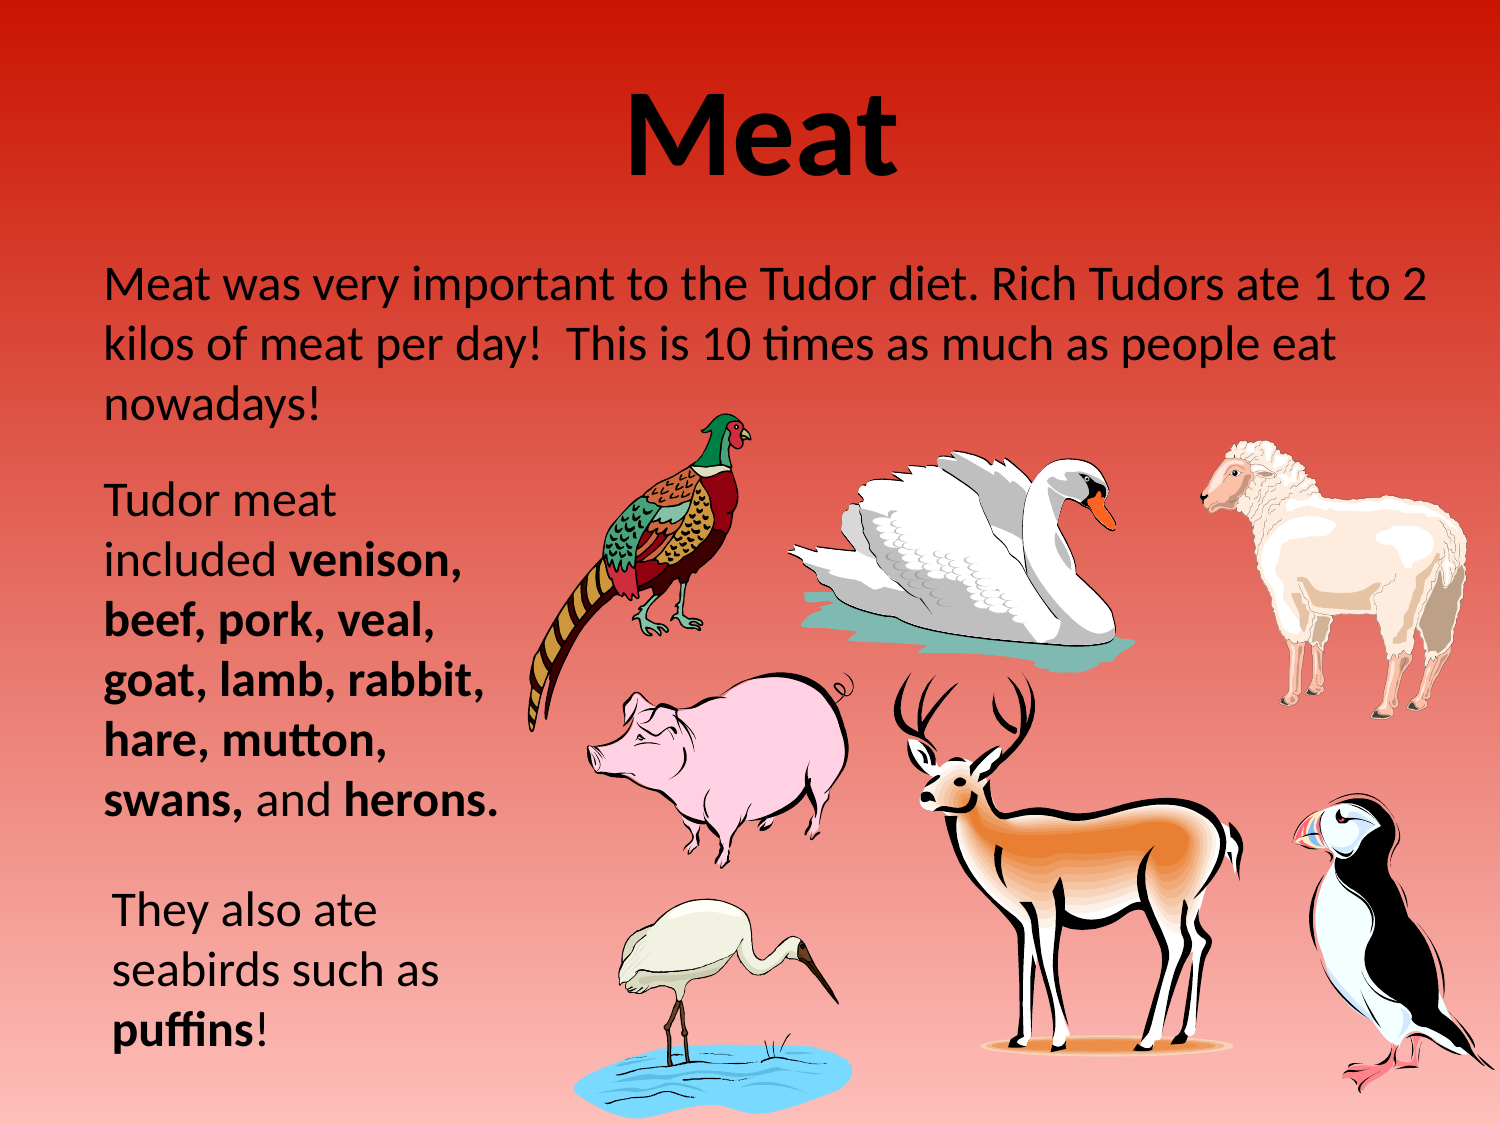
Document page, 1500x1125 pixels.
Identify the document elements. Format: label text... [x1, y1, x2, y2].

title Meat [123, 30, 1399, 220]
picture [525, 411, 1469, 1057]
text_box Meat was very important to the Tudor diet. Rich Tudors ate 1 to 2 kilos of meat per day! This is 10 times as much as people eat nowadays! [88, 243, 1471, 439]
text_box They also ate seabirds such as puffins! [96, 868, 560, 1064]
picture [554, 898, 886, 1122]
picture [1292, 771, 1496, 1094]
text_box Tudor meat included venison, beef, pork, veal, goat, lamb, rabbit, hare, mutton, swans, and herons. [88, 459, 538, 834]
